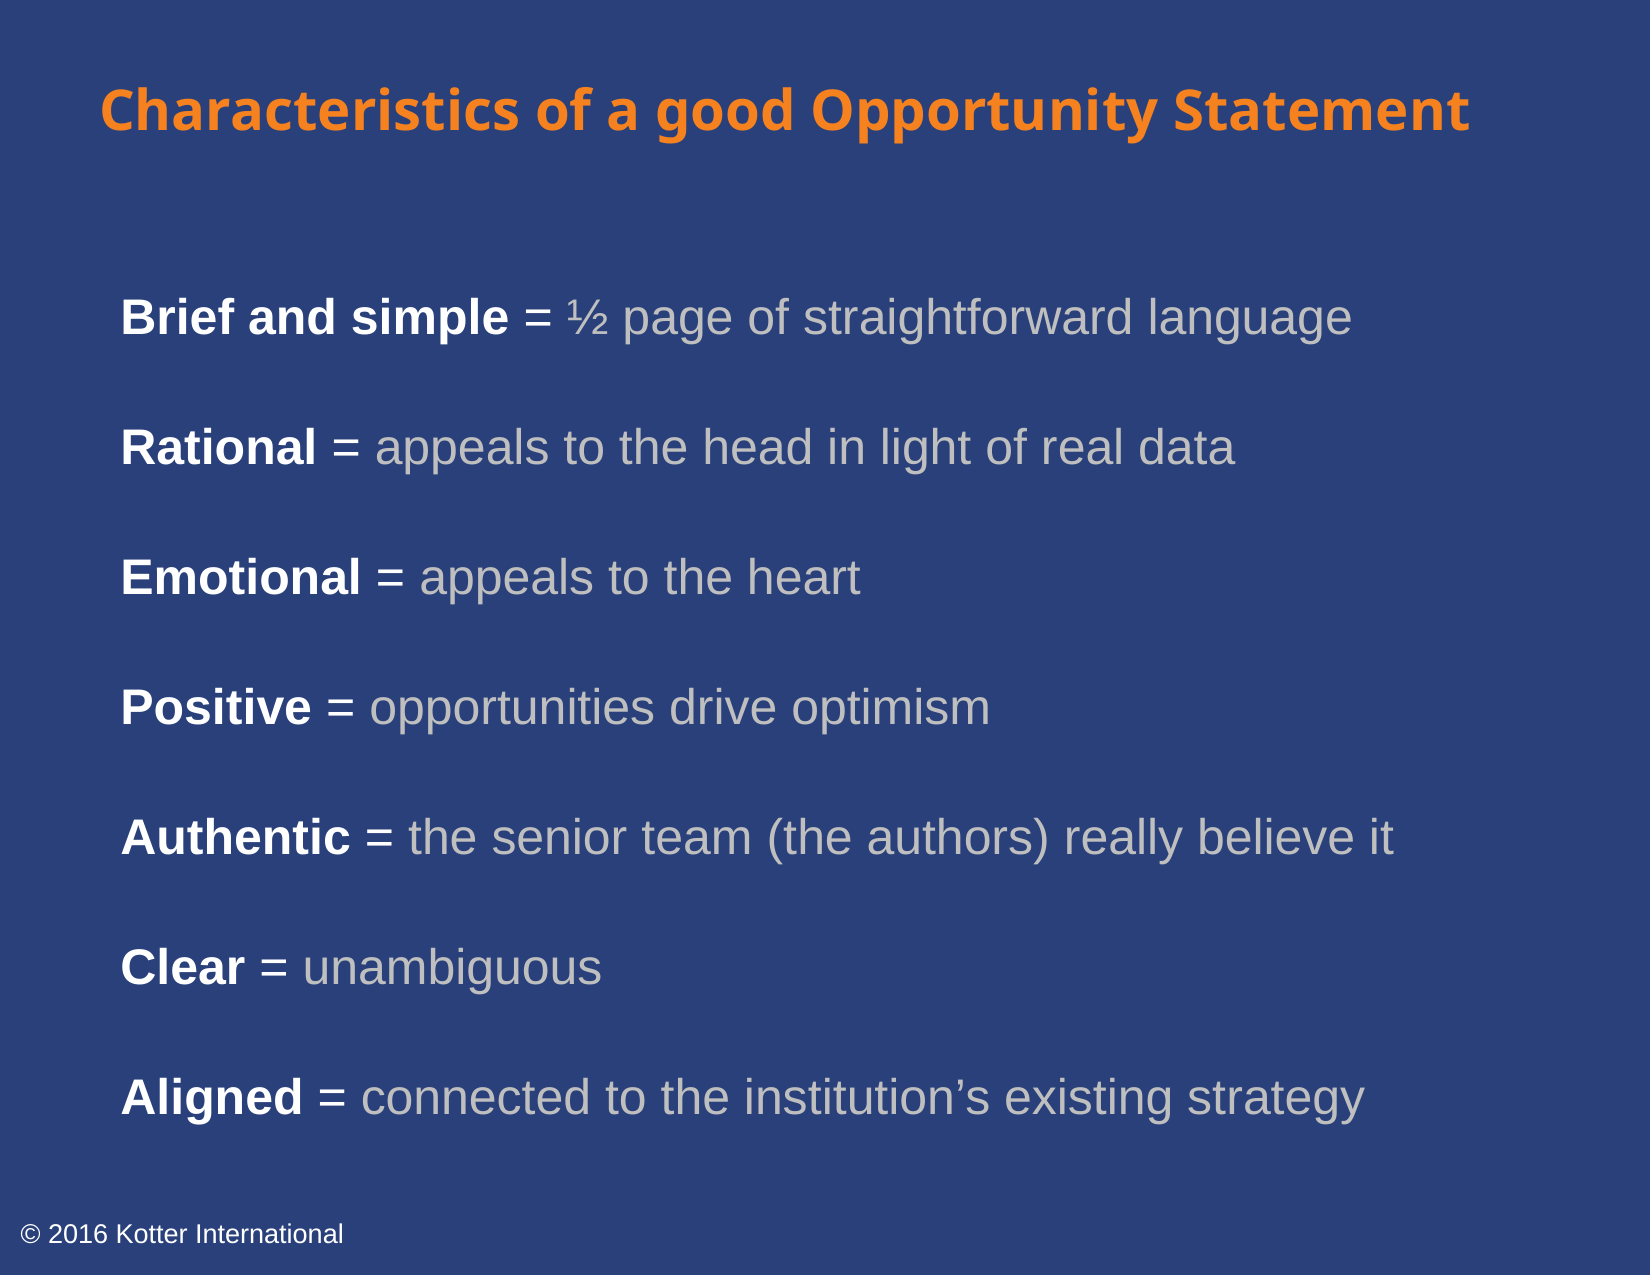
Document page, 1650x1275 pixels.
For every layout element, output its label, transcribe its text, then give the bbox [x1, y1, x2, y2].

text_box Characteristics of a good Opportunity Statement [82, 34, 1568, 182]
text_box Brief and simple = ½ page of straightforward language Rational = appeals to the head in light of real data Emotional = appeals to the heart Positive = opportunities drive optimism Authentic = the senior team (the authors) really believe it Clear = unambiguous Aligned = connected to the institution’s existing strategy [103, 216, 1568, 1275]
text_box © 2016 Kotter International [3, 1207, 527, 1275]
